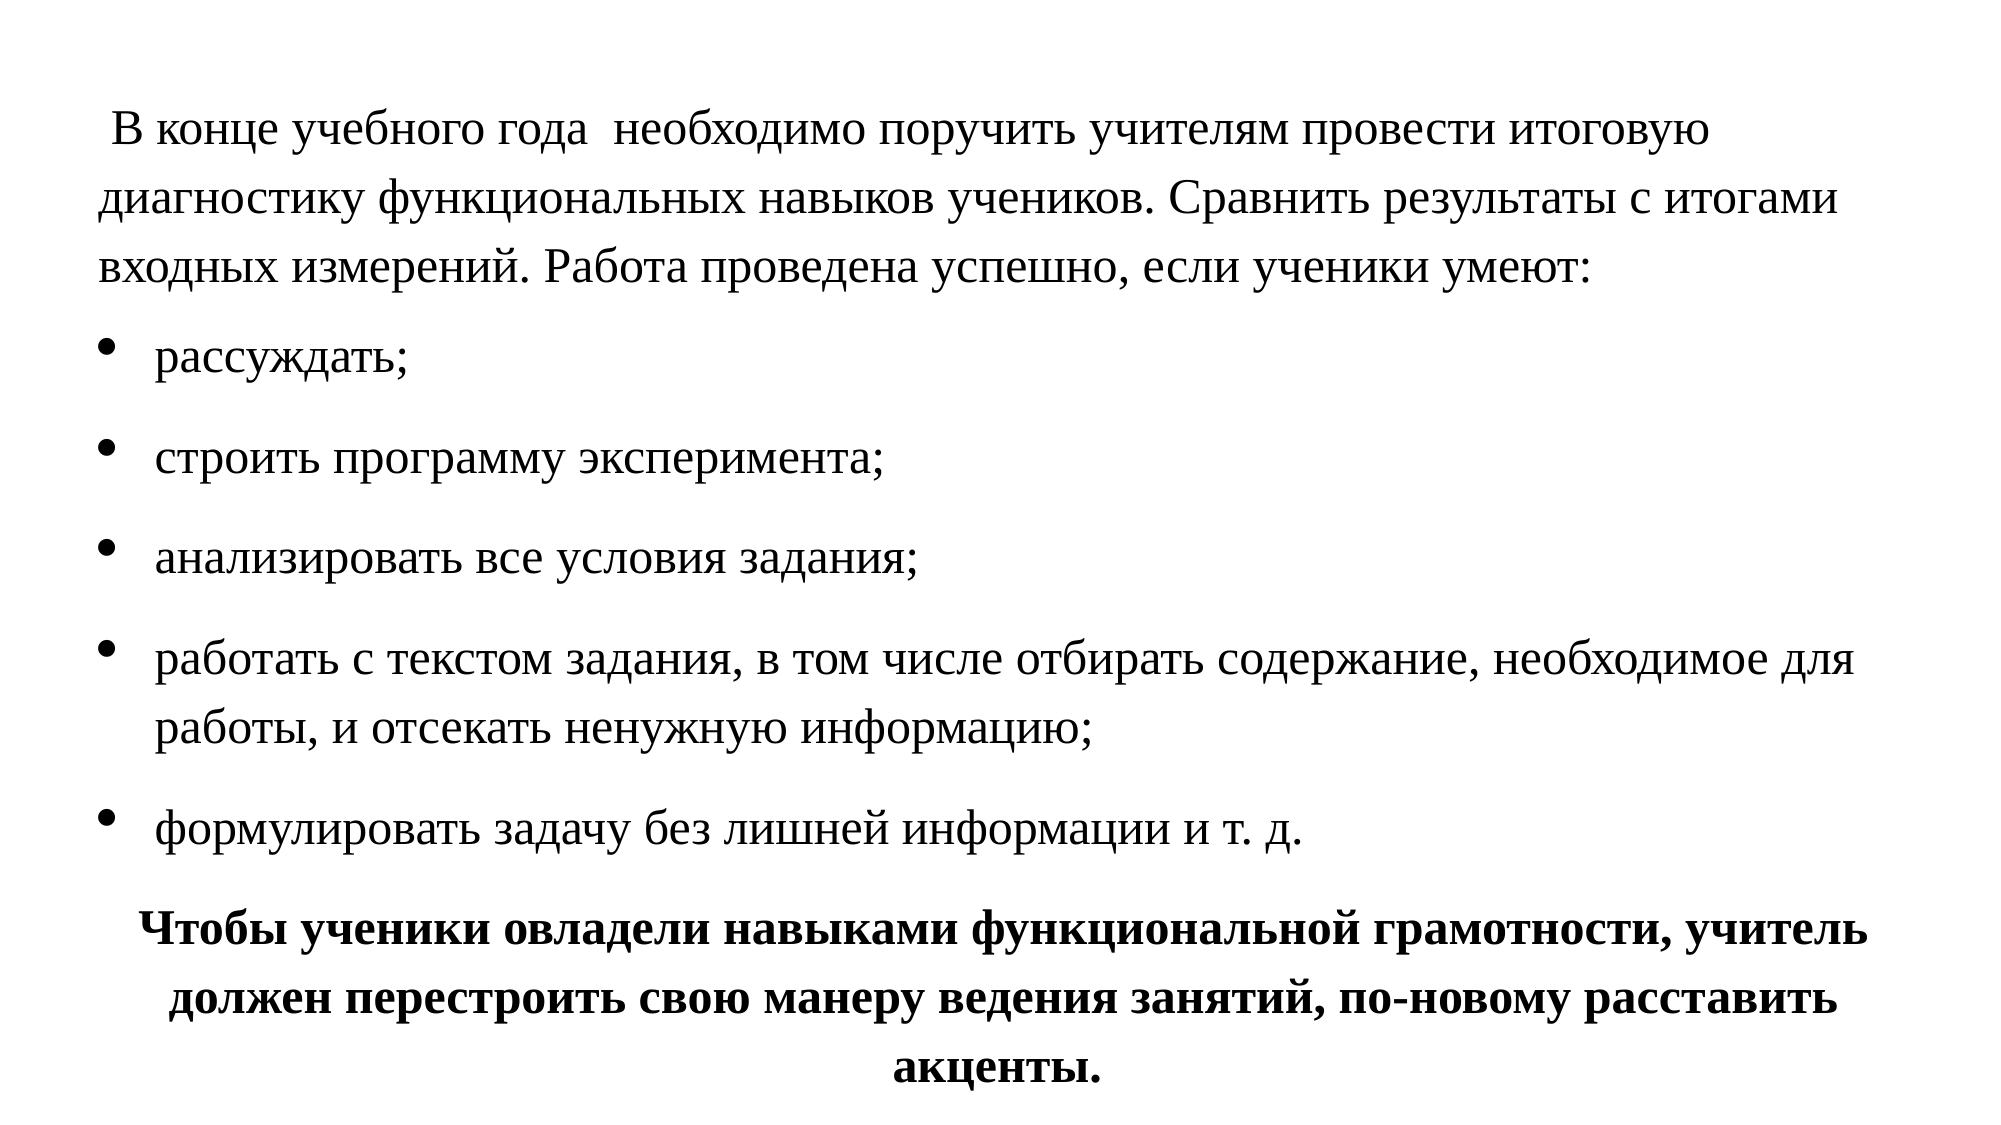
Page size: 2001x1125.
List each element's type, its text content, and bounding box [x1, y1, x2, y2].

list В конце учебного года необходимо поручить учителям провести итоговую диагностику функциональных навыков учеников. Сравнить результаты с итогами входных измерений. Работа проведена успешно, если ученики умеют: рассуждать; строить программу эксперимента; анализировать все условия задания; работать с текстом задания, в том числе отбирать содержание, необходимое для работы, и отсекать ненужную информацию; формулировать задачу без лишней информации и т. д. Чтобы ученики овладели навыками функциональной грамотности, учитель должен перестроить свою манеру ведения занятий, по-новому расставить акценты. [83, 78, 1924, 1041]
